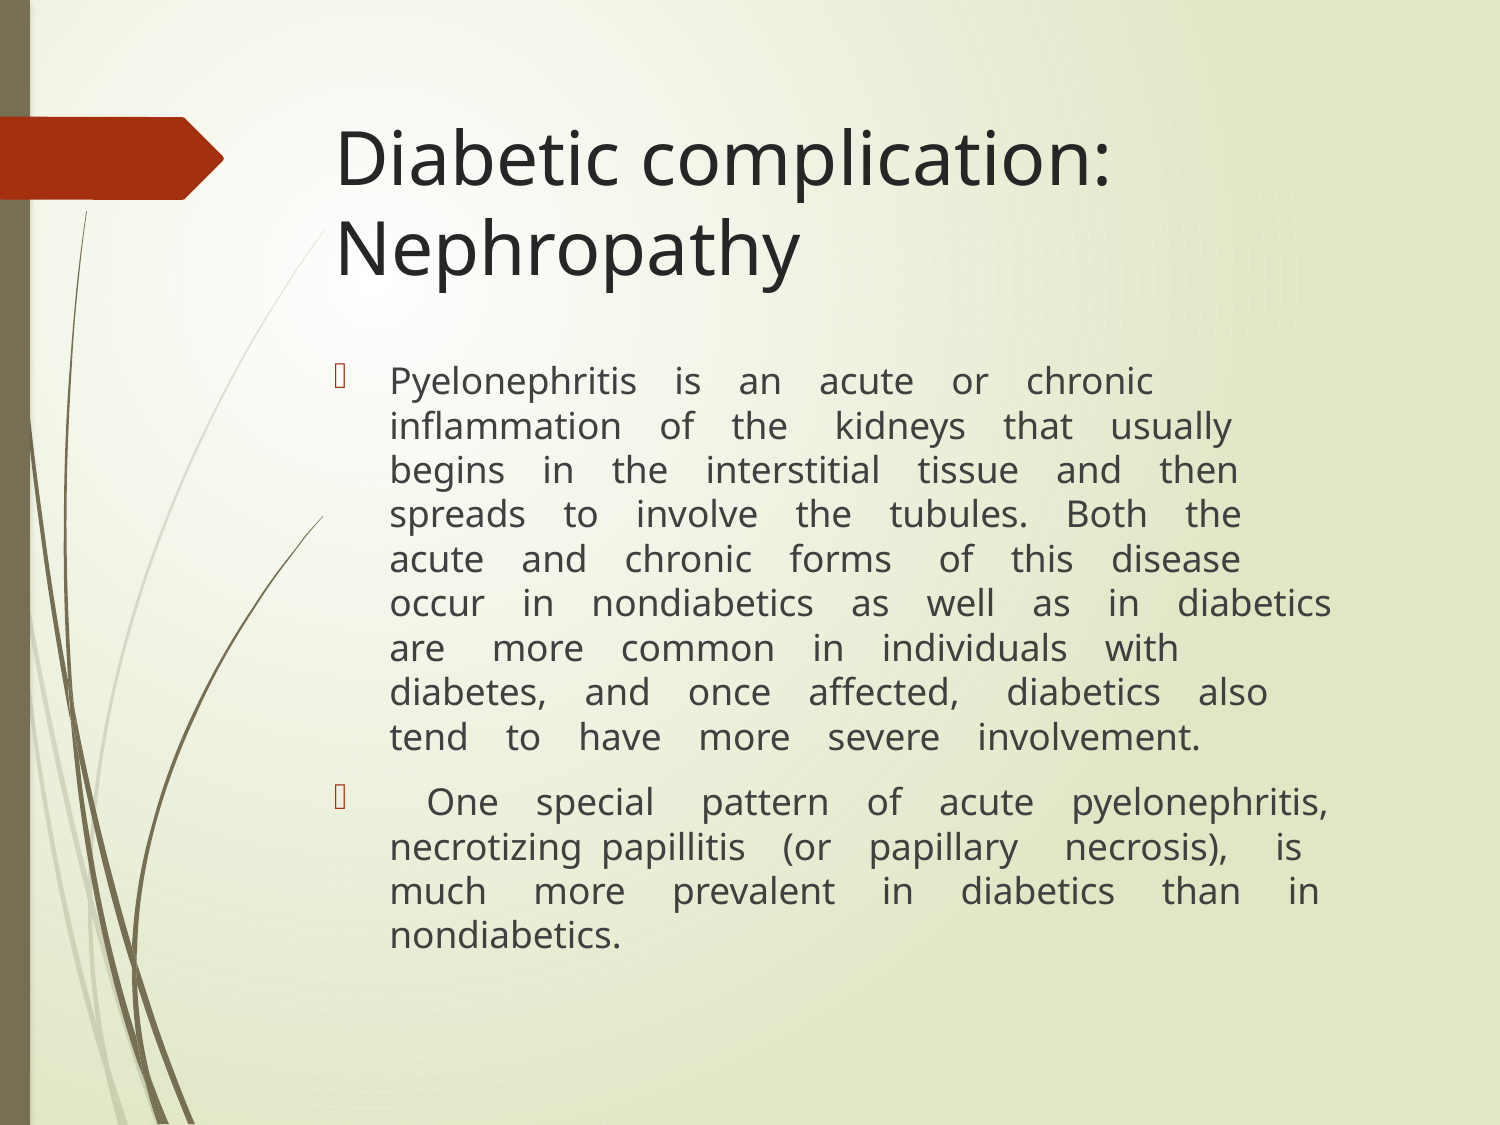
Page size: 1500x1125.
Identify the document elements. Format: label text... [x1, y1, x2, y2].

list Pyelonephritis is an acute or chronic inflammation of the kidneys that usually begins in the interstitial tissue and then spreads to involve the tubules. Both the acute and chronic forms of this disease occur in nondiabetics as well as in diabetics are more common in individuals with diabetes, and once affected, diabetics also tend to have more severe involvement. One special pattern of acute pyelonephritis, necrotizing papillitis (or papillary necrosis), is much more prevalent in diabetics than in nondiabetics. [318, 350, 1400, 970]
title Diabetic complication: Nephropathy [319, 102, 1400, 313]
